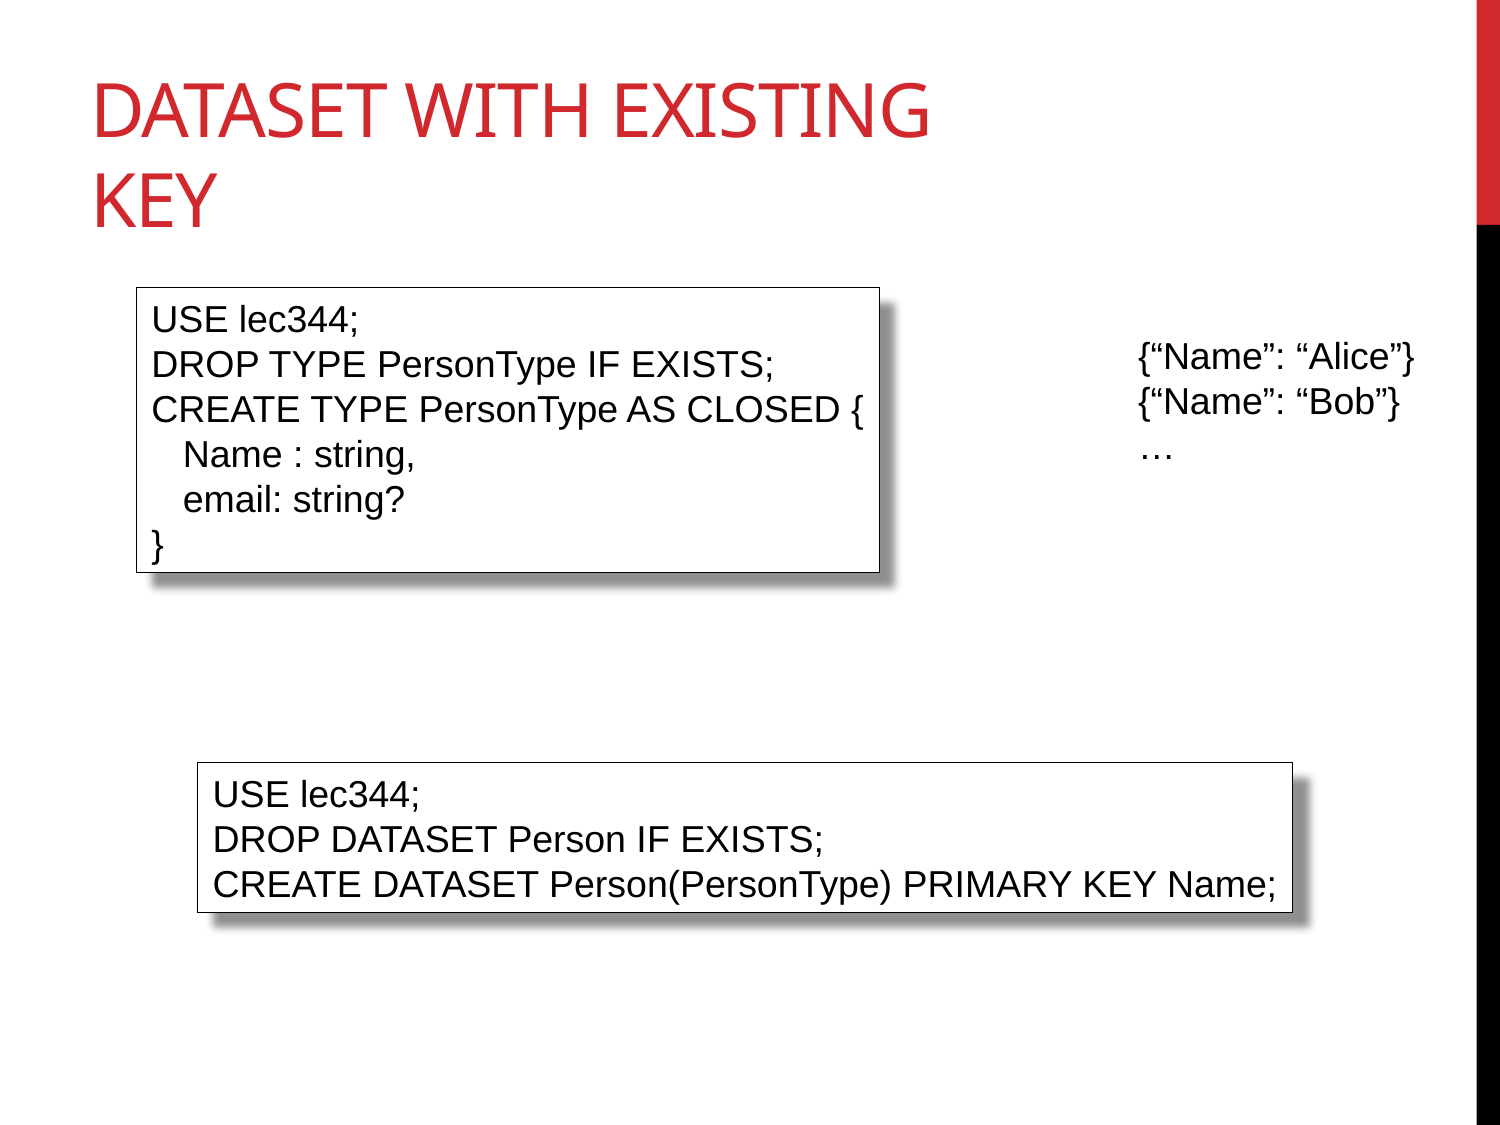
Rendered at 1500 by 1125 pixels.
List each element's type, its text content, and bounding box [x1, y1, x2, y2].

text_box USE lec344; DROP DATASET Person IF EXISTS; CREATE DATASET Person(PersonType) PRIMARY KEY Name; [197, 762, 1293, 913]
text_box {“Name”: “Alice”} {“Name”: “Bob”} … [1123, 324, 1430, 475]
title Dataset with Existing Key [75, 25, 1025, 250]
text_box USE lec344; DROP TYPE PersonType IF EXISTS; CREATE TYPE PersonType AS CLOSED { Name : string, email: string? } [136, 287, 880, 573]
